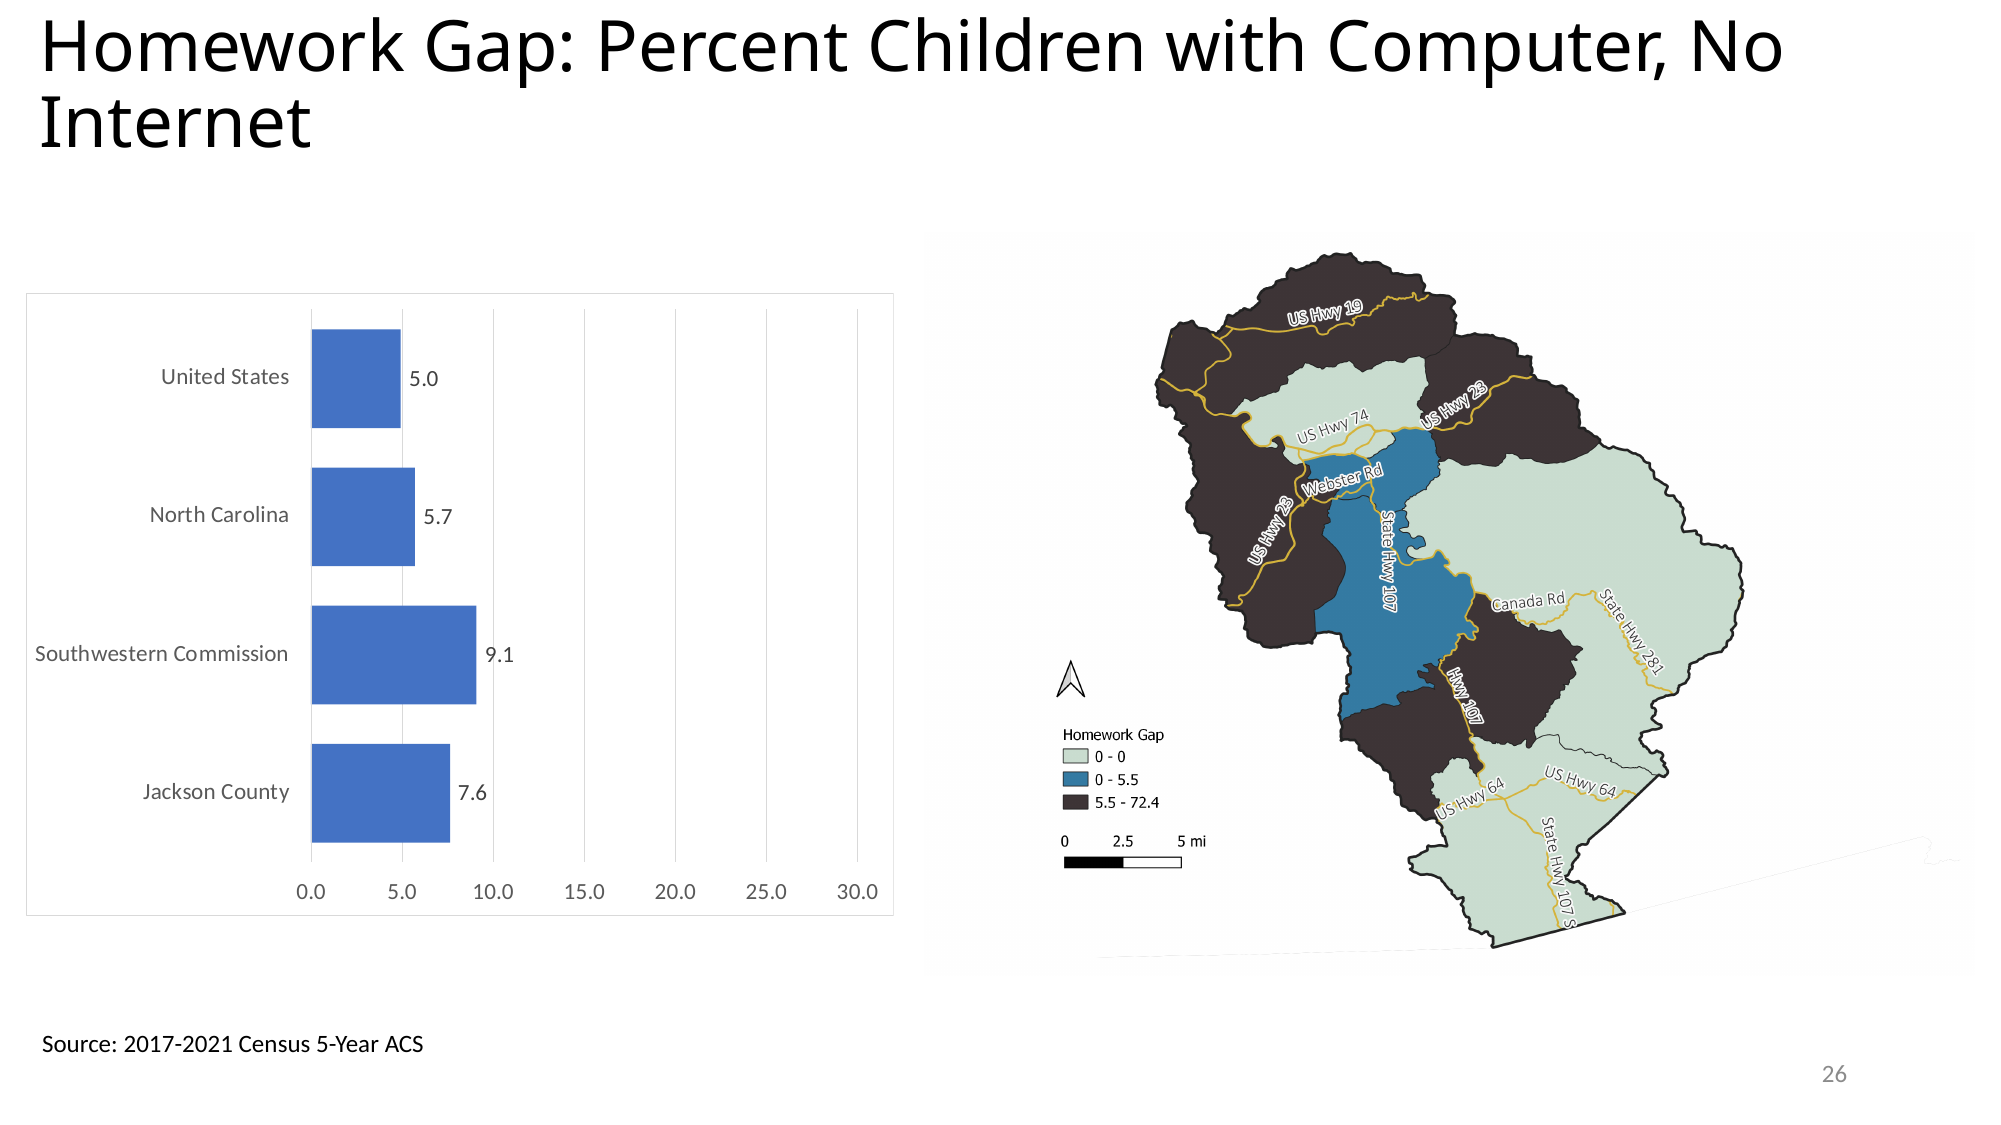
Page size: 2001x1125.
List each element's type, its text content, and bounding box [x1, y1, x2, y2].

title Homework Gap: Percent Children with Computer, No Internet [24, 5, 1963, 169]
picture [24, 292, 894, 916]
slide_number 26 [1412, 1042, 1863, 1103]
picture [924, 232, 1975, 976]
text_box Source: 2017-2021 Census 5-Year ACS [27, 1020, 440, 1065]
